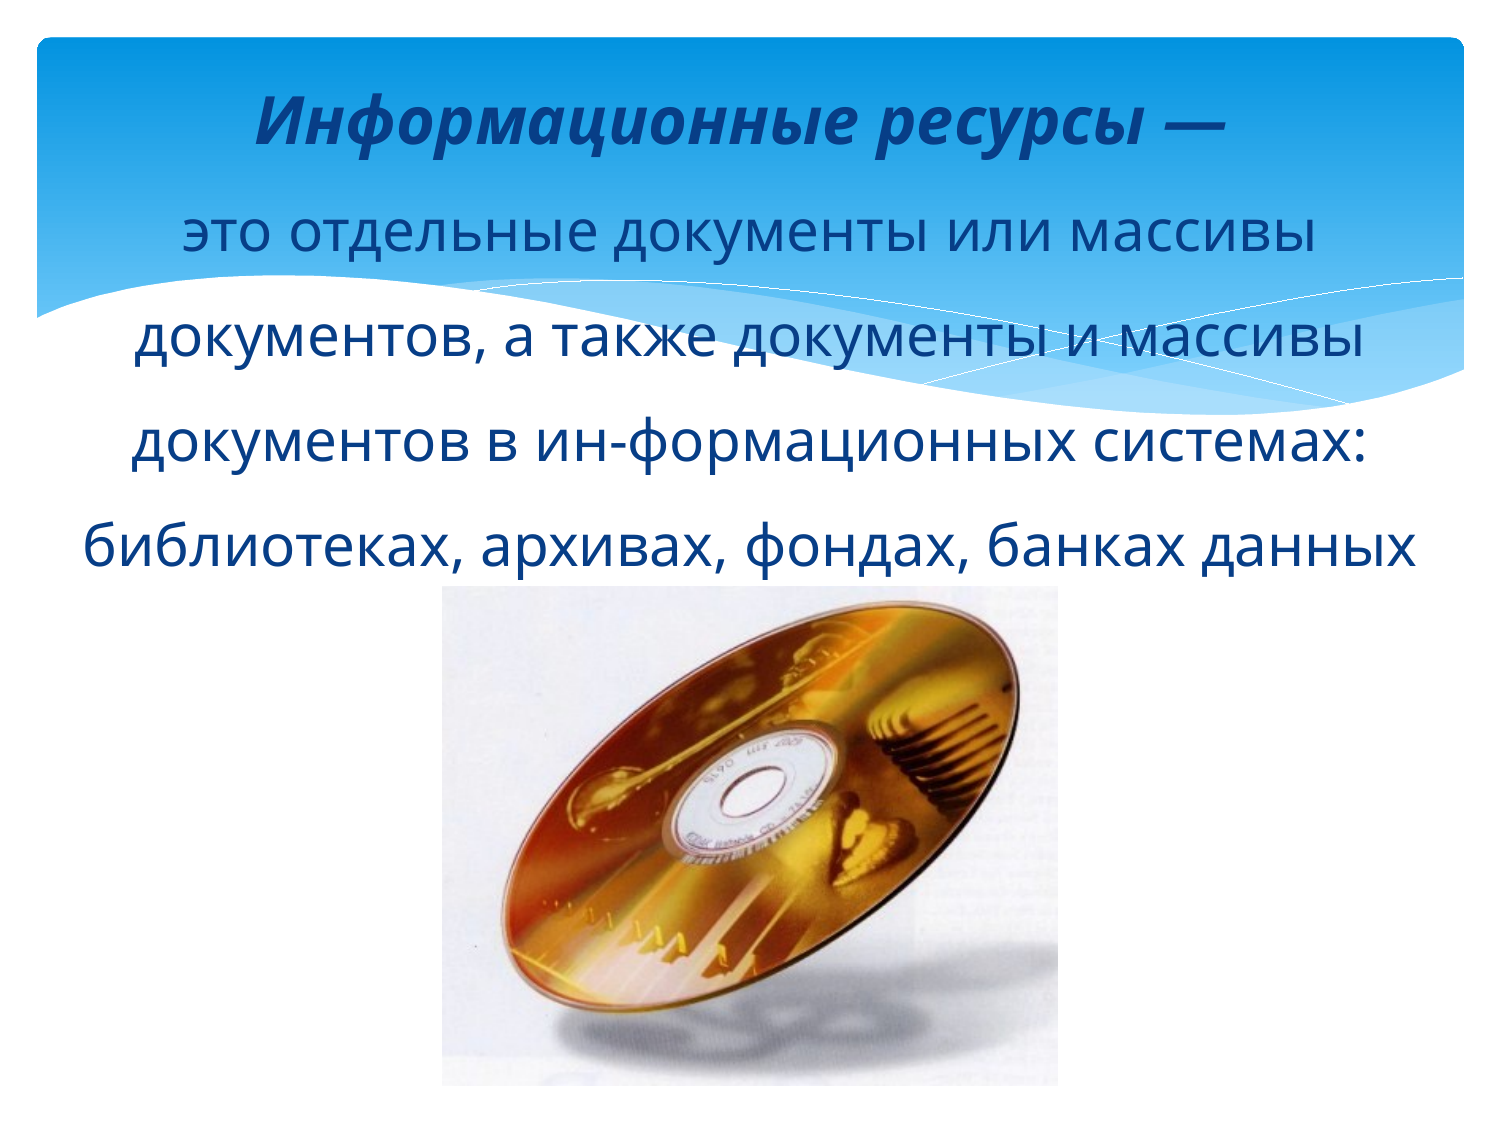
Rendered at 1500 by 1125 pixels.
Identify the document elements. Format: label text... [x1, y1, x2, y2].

list Информационные ресурсы — это отдельные документы или массивы документов, а также документы и массивы документов в ин-формационных системах: библиотеках, архивах, фондах, банках данных и т. д. [53, 30, 1447, 597]
picture [442, 585, 1058, 1087]
